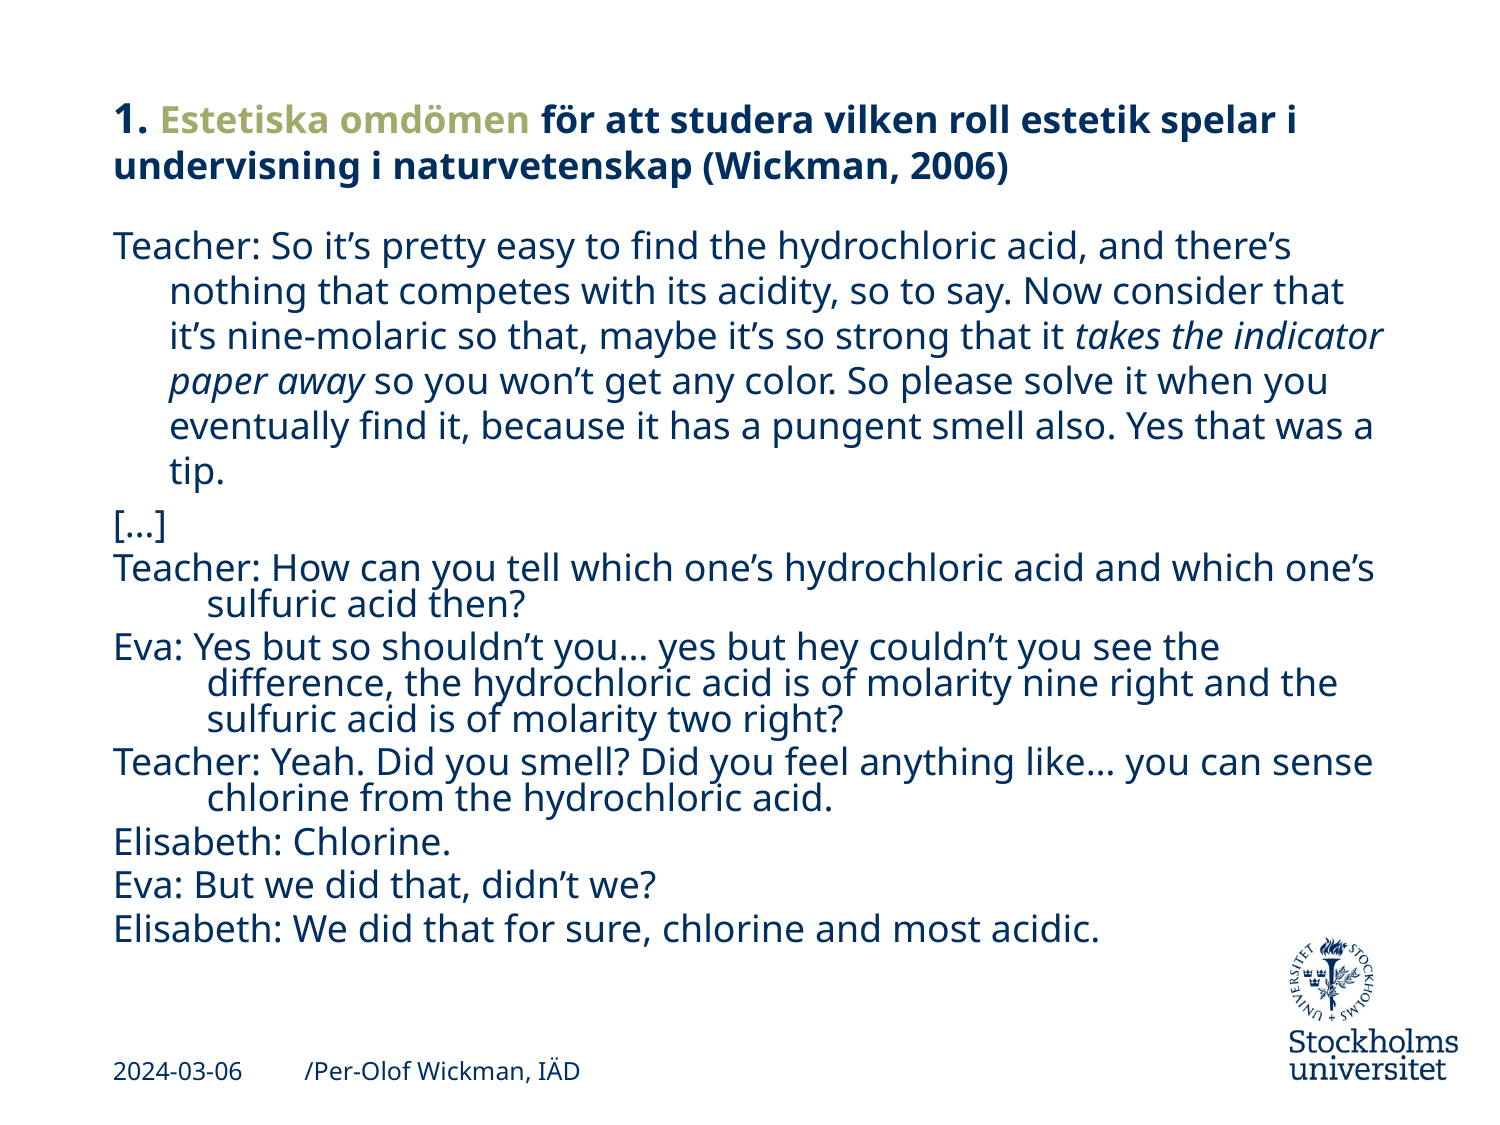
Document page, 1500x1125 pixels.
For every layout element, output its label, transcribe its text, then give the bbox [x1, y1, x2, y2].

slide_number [97, 1047, 283, 1094]
picture [1288, 937, 1458, 1088]
footer /Per-Olof Wickman, IÄD [289, 1047, 1027, 1094]
title 1. Estetiska omdömen för att studera vilken roll estetik spelar i undervisning i naturvetenskap (Wickman, 2006) [97, 63, 1403, 195]
list Teacher: So it’s pretty easy to find the hydrochloric acid, and there’s nothing that competes with its acidity, so to say. Now consider that it’s nine-molaric so that, maybe it’s so strong that it takes the indicator paper away so you won’t get any color. So please solve it when you eventually find it, because it has a pungent smell also. Yes that was a tip. […] Teacher: How can you tell which one’s hydrochloric acid and which one’s sulfuric acid then? Eva: Yes but so shouldn’t you… yes but hey couldn’t you see the difference, the hydrochloric acid is of molarity nine right and the sulfuric acid is of molarity two right? Teacher: Yeah. Did you smell? Did you feel anything like… you can sense chlorine from the hydrochloric acid. Elisabeth: Chlorine. Eva: But we did that, didn’t we? Elisabeth: We did that for sure, chlorine and most acidic. [97, 214, 1403, 924]
